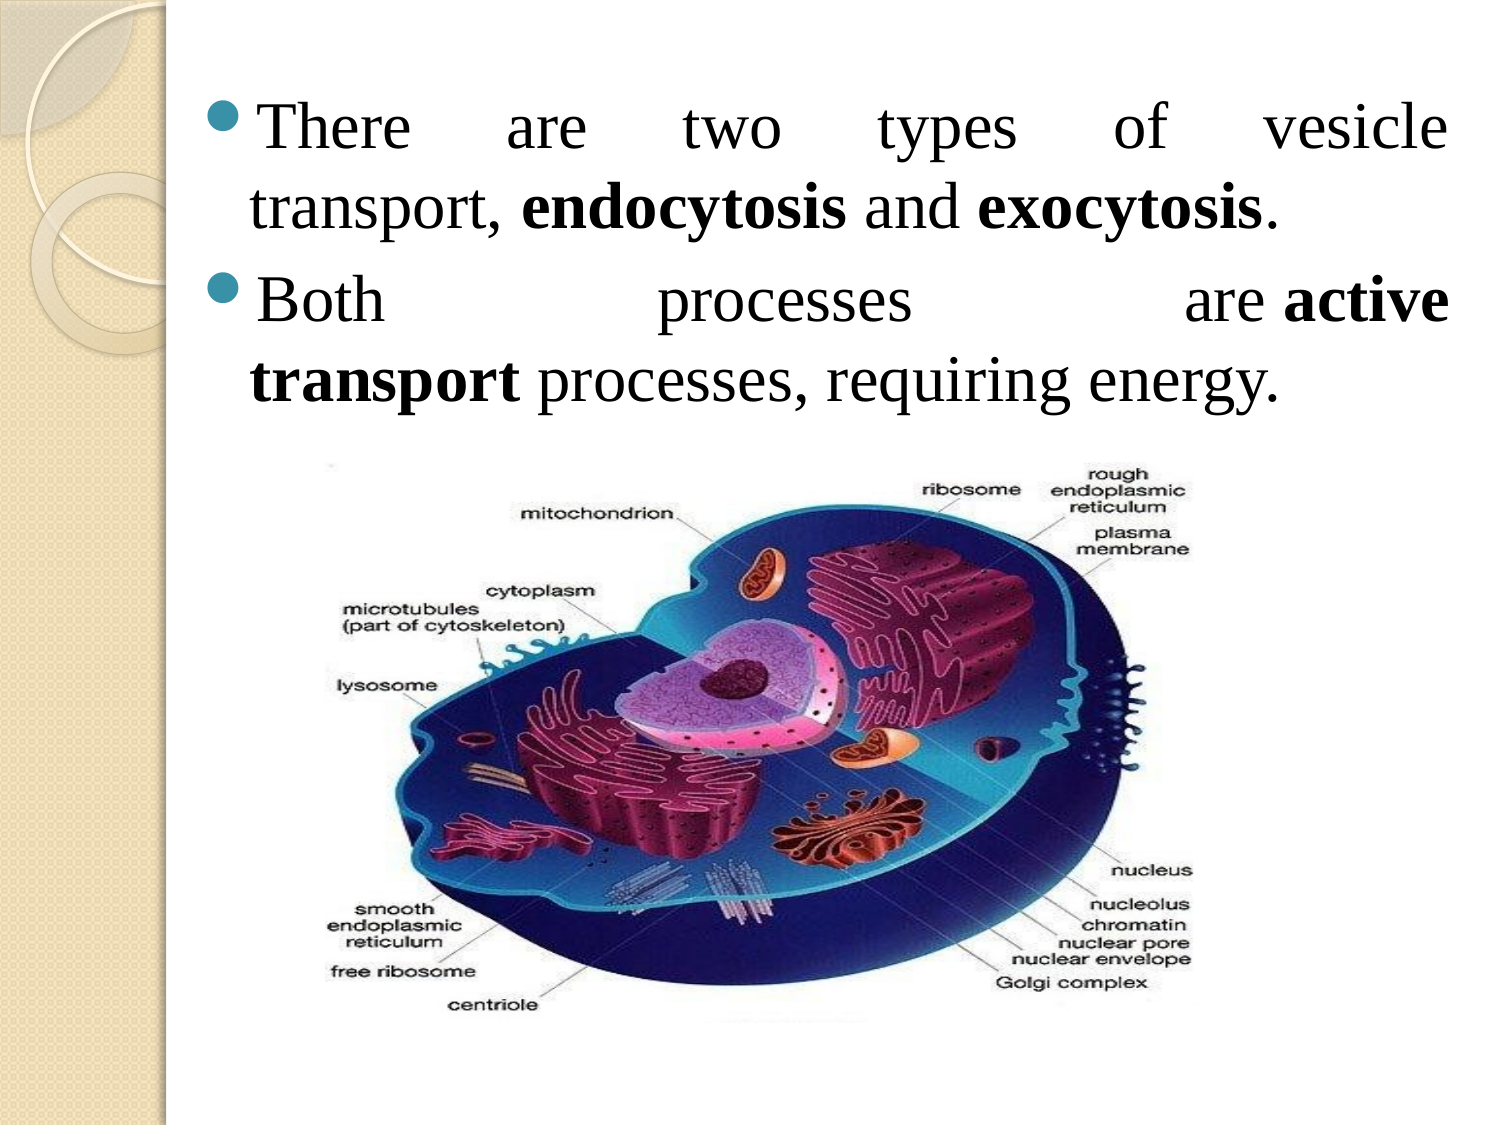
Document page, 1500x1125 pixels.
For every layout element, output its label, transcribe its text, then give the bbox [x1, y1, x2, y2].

list There are two types of vesicle transport, endocytosis and exocytosis. Both processes are active transport processes, requiring energy. [174, 75, 1466, 1025]
text_box [324, 462, 1201, 1023]
